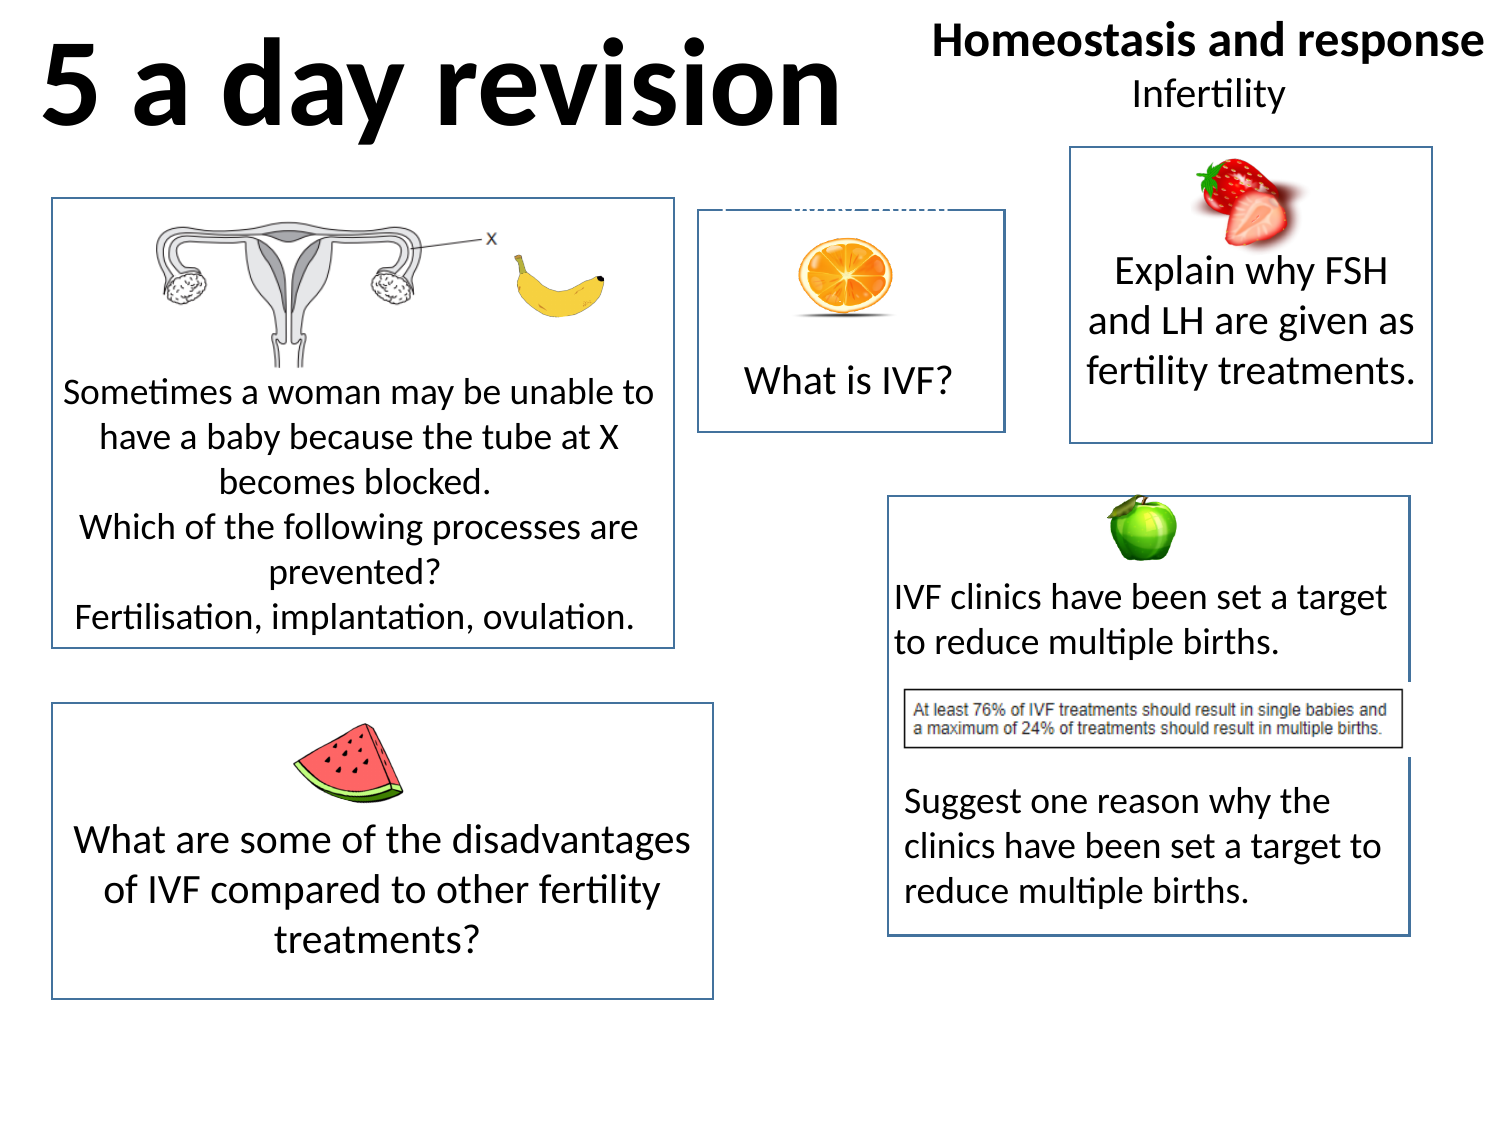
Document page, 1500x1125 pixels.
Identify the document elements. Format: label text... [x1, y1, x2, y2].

text_box IVF clinics have been set a target to reduce multiple births. [879, 564, 1409, 670]
text_box [887, 495, 1411, 937]
text_box Explain why FSH and LH are given as fertility treatments. [1069, 146, 1433, 444]
text_box 5 a day revision [24, 0, 860, 158]
picture [1186, 148, 1317, 262]
text_box Suggest one reason why the clinics have been set a target to reduce multiple births. [889, 768, 1410, 918]
picture [783, 235, 915, 322]
text_box What is IVF? [660, 345, 1038, 410]
picture [1095, 488, 1184, 567]
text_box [51, 702, 714, 1022]
text_box Why might heart valves need to be replaced? [697, 209, 1006, 345]
text_box Sometimes a woman may be unable to have a baby because the tube at X becomes blocked. Which of the following processes are prevented? Fertilisation, implantation, ovulation. [44, 359, 674, 690]
picture [890, 682, 1413, 757]
picture [116, 210, 607, 377]
text_box Why might heart valves need to be replaced? [697, 410, 1006, 433]
text_box Homeostasis and response Infertility [917, 0, 1500, 124]
text_box [51, 197, 675, 359]
